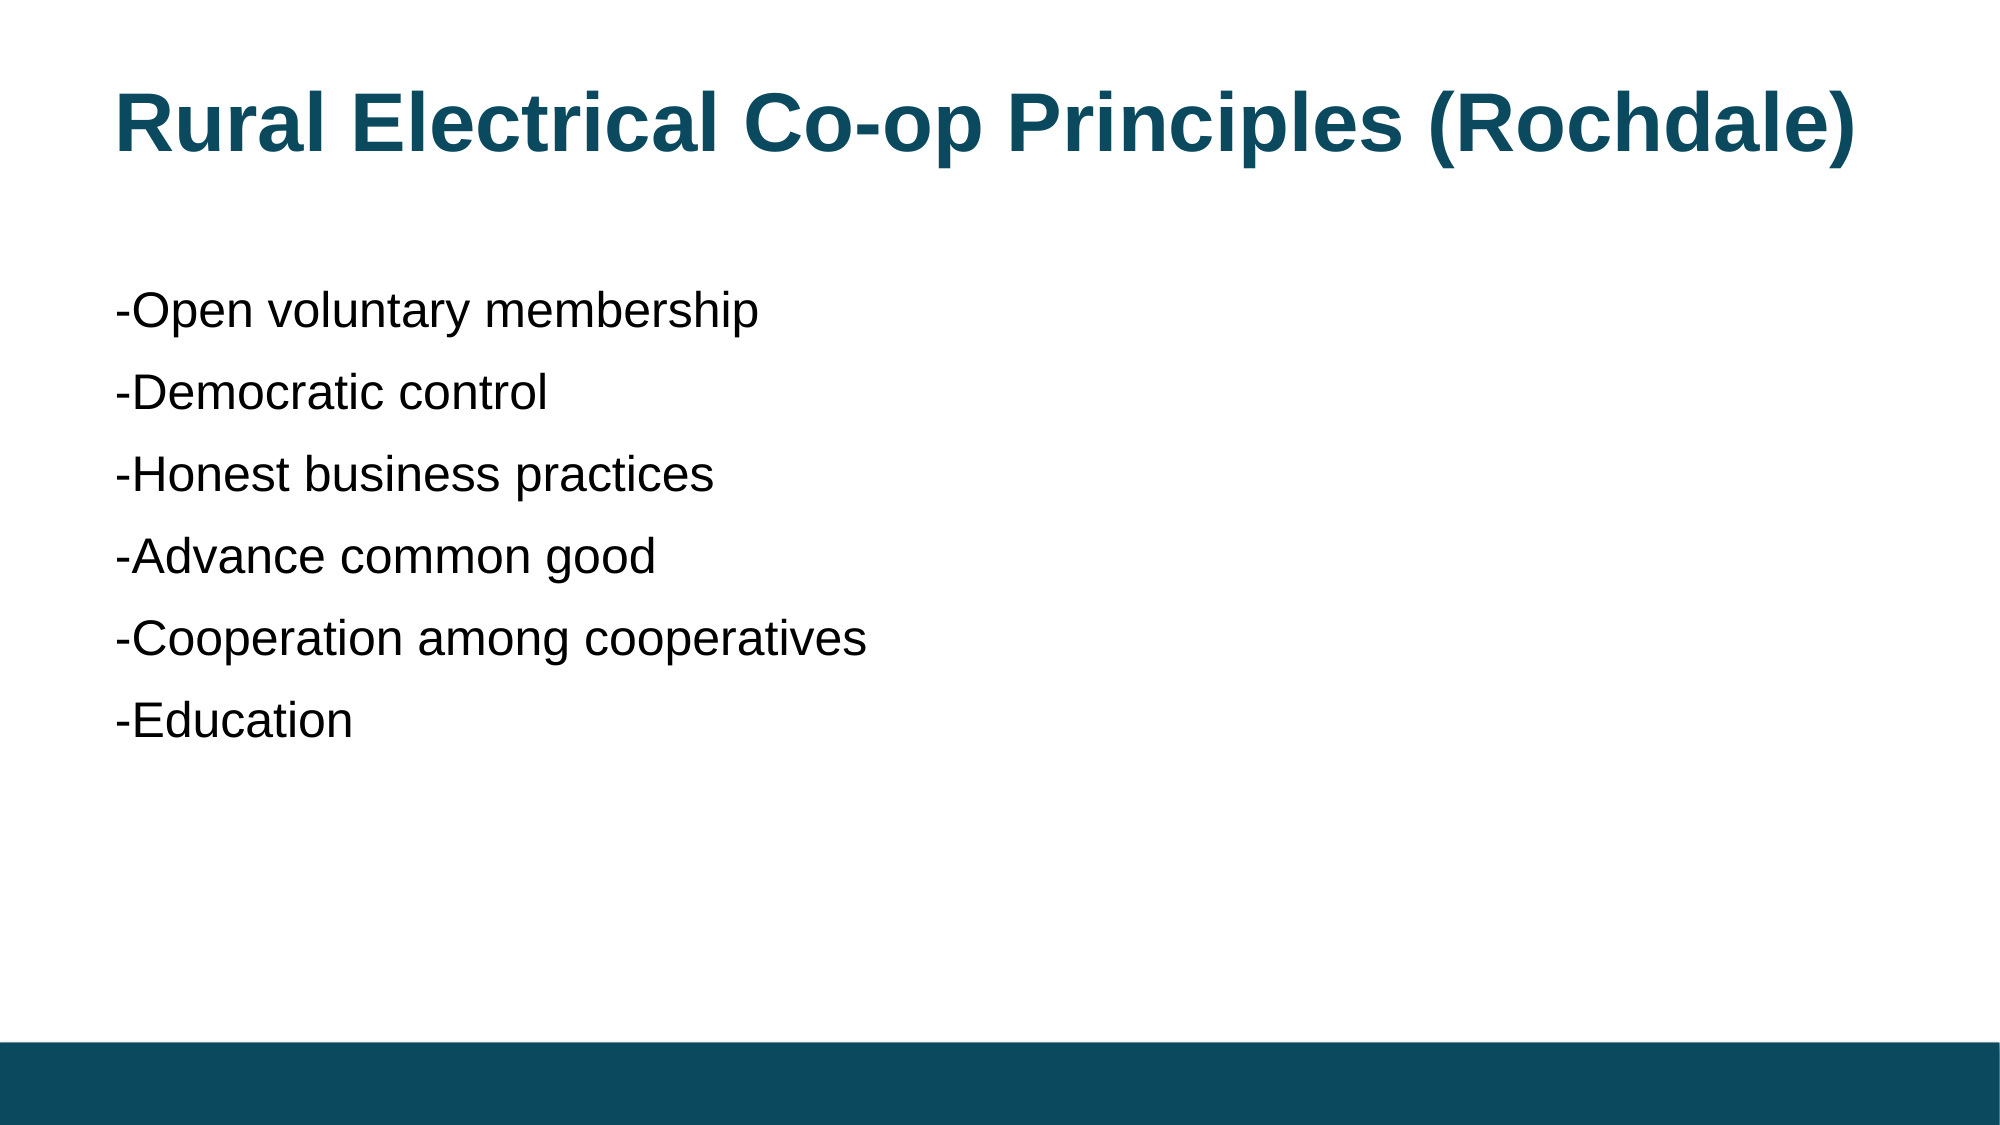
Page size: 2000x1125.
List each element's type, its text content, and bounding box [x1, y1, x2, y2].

list -Open voluntary membership -Democratic control -Honest business practices -Advance common good -Cooperation among cooperatives -Education [99, 257, 1924, 973]
title Rural Electrical Co-op Principles (Rochdale) [99, 24, 1924, 213]
